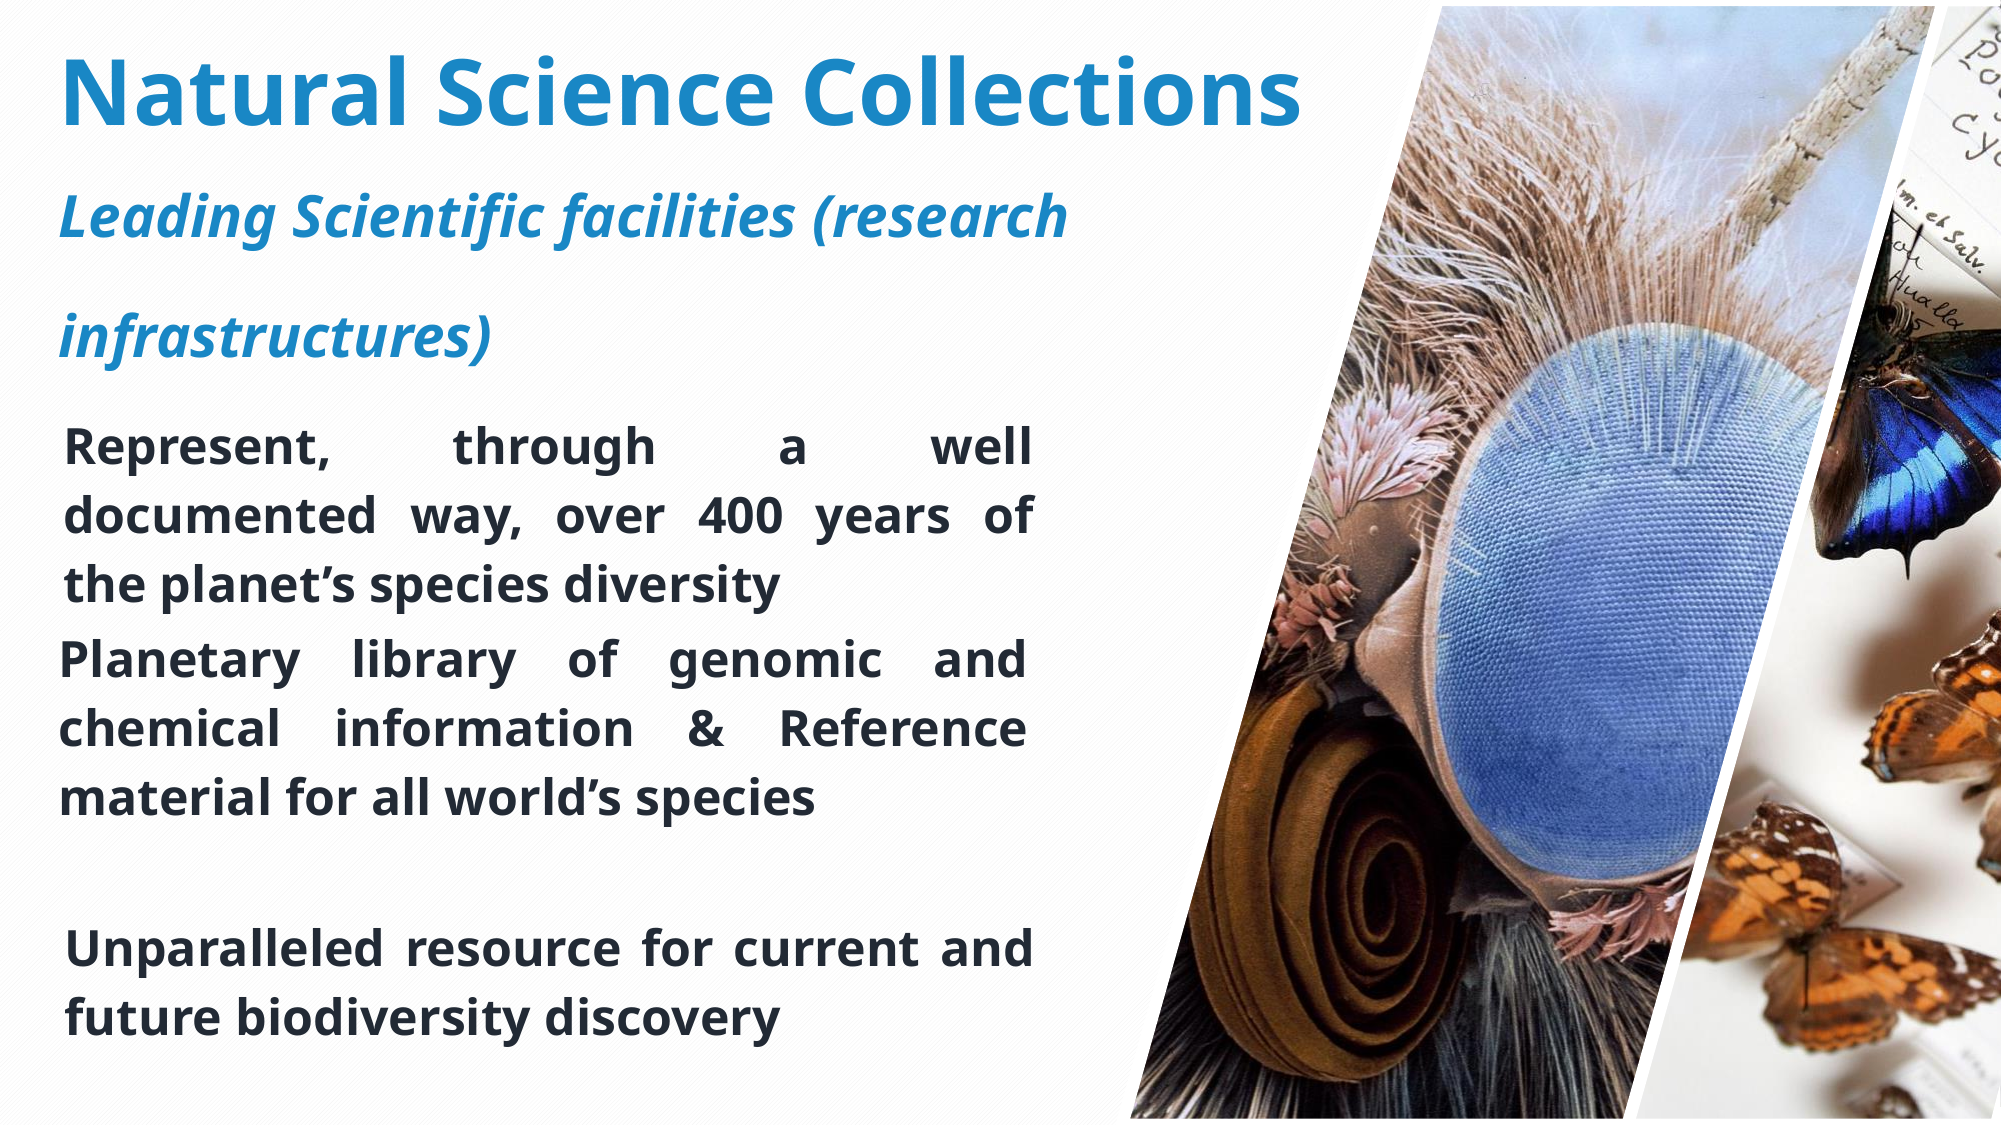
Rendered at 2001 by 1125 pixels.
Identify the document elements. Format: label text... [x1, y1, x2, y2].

text_box Unparalleled resource for current and future biodiversity discovery [50, 900, 1050, 1053]
text_box Represent, through a well documented way, over 400 years of the planet’s species diversity [48, 397, 1049, 620]
picture [1121, 0, 2001, 1125]
text_box Planetary library of genomic and chemical information & Reference material for all world’s species [43, 611, 1044, 834]
text_box Natural Science Collections Leading Scientific facilities (research infrastructures) [43, 9, 1121, 548]
